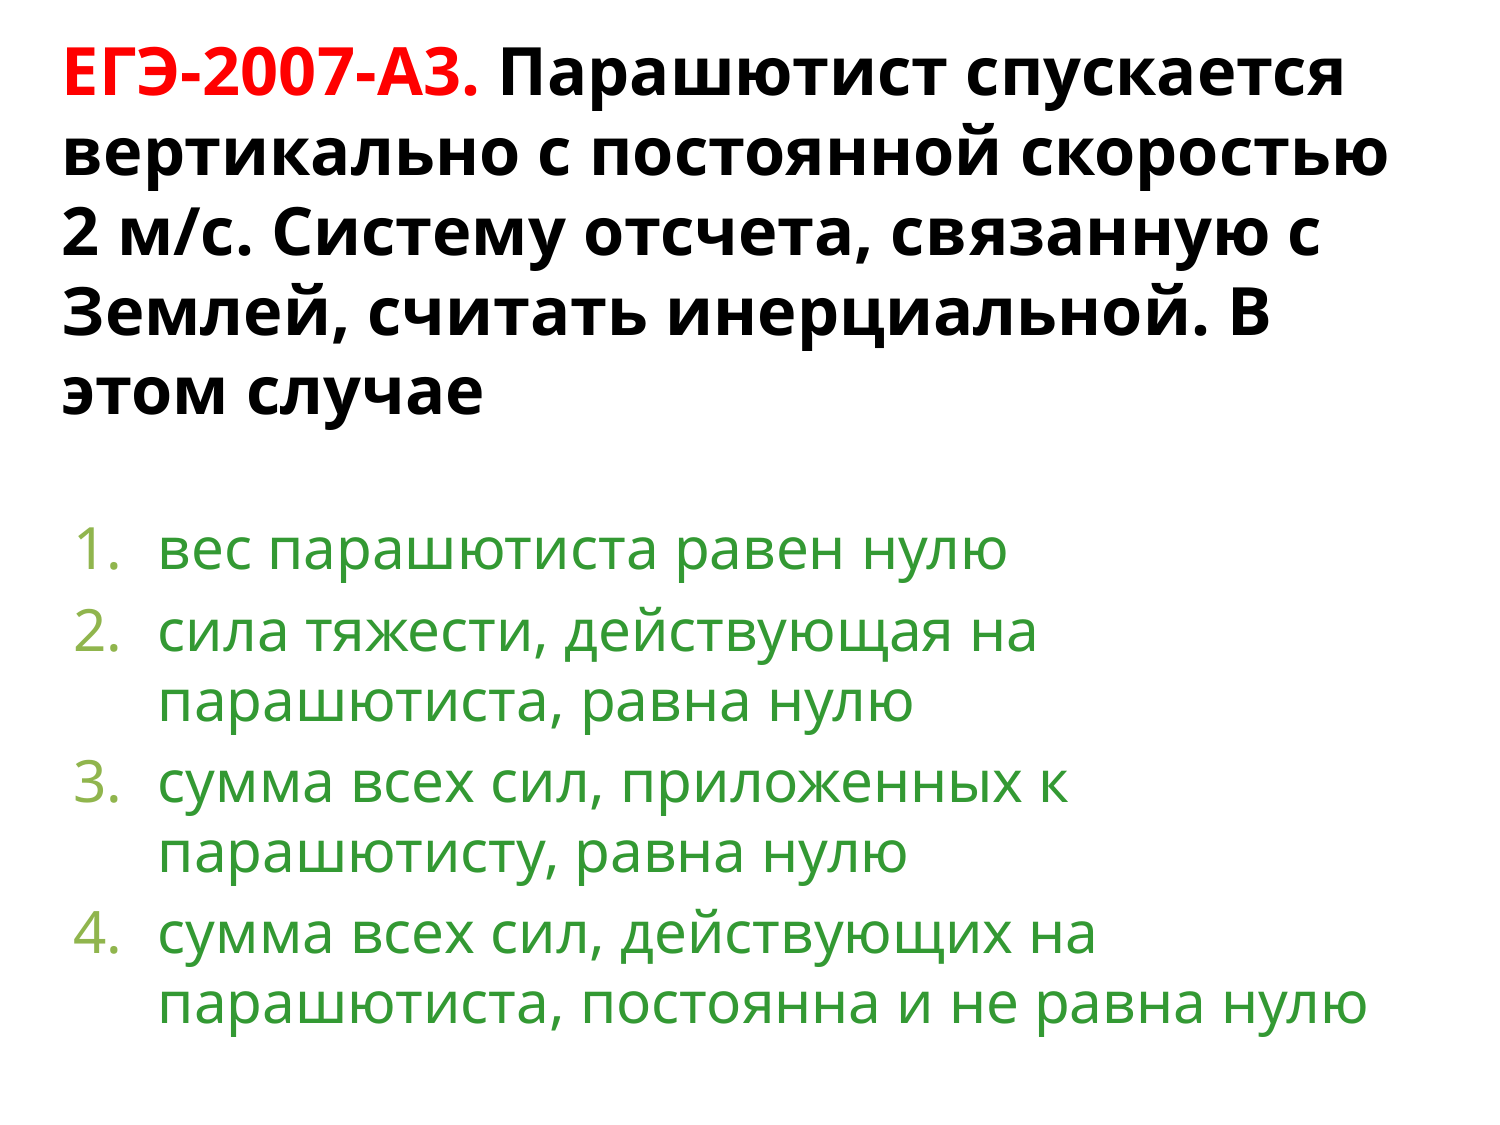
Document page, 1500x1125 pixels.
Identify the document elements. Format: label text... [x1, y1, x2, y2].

title ЕГЭ-2007-А3. Парашютист спускается вертикально с постоянной скоростью 2 м/с. Систему отсчета, связанную с Землей, считать инерциальной. В этом случае [46, 34, 1454, 423]
list вес парашютиста равен нулю сила тяжести, действующая на парашютиста, равна нулю сумма всех сил, приложенных к парашютисту, равна нулю сумма всех сил, действующих на парашютиста, постоянна и не равна нулю [58, 503, 1454, 1102]
